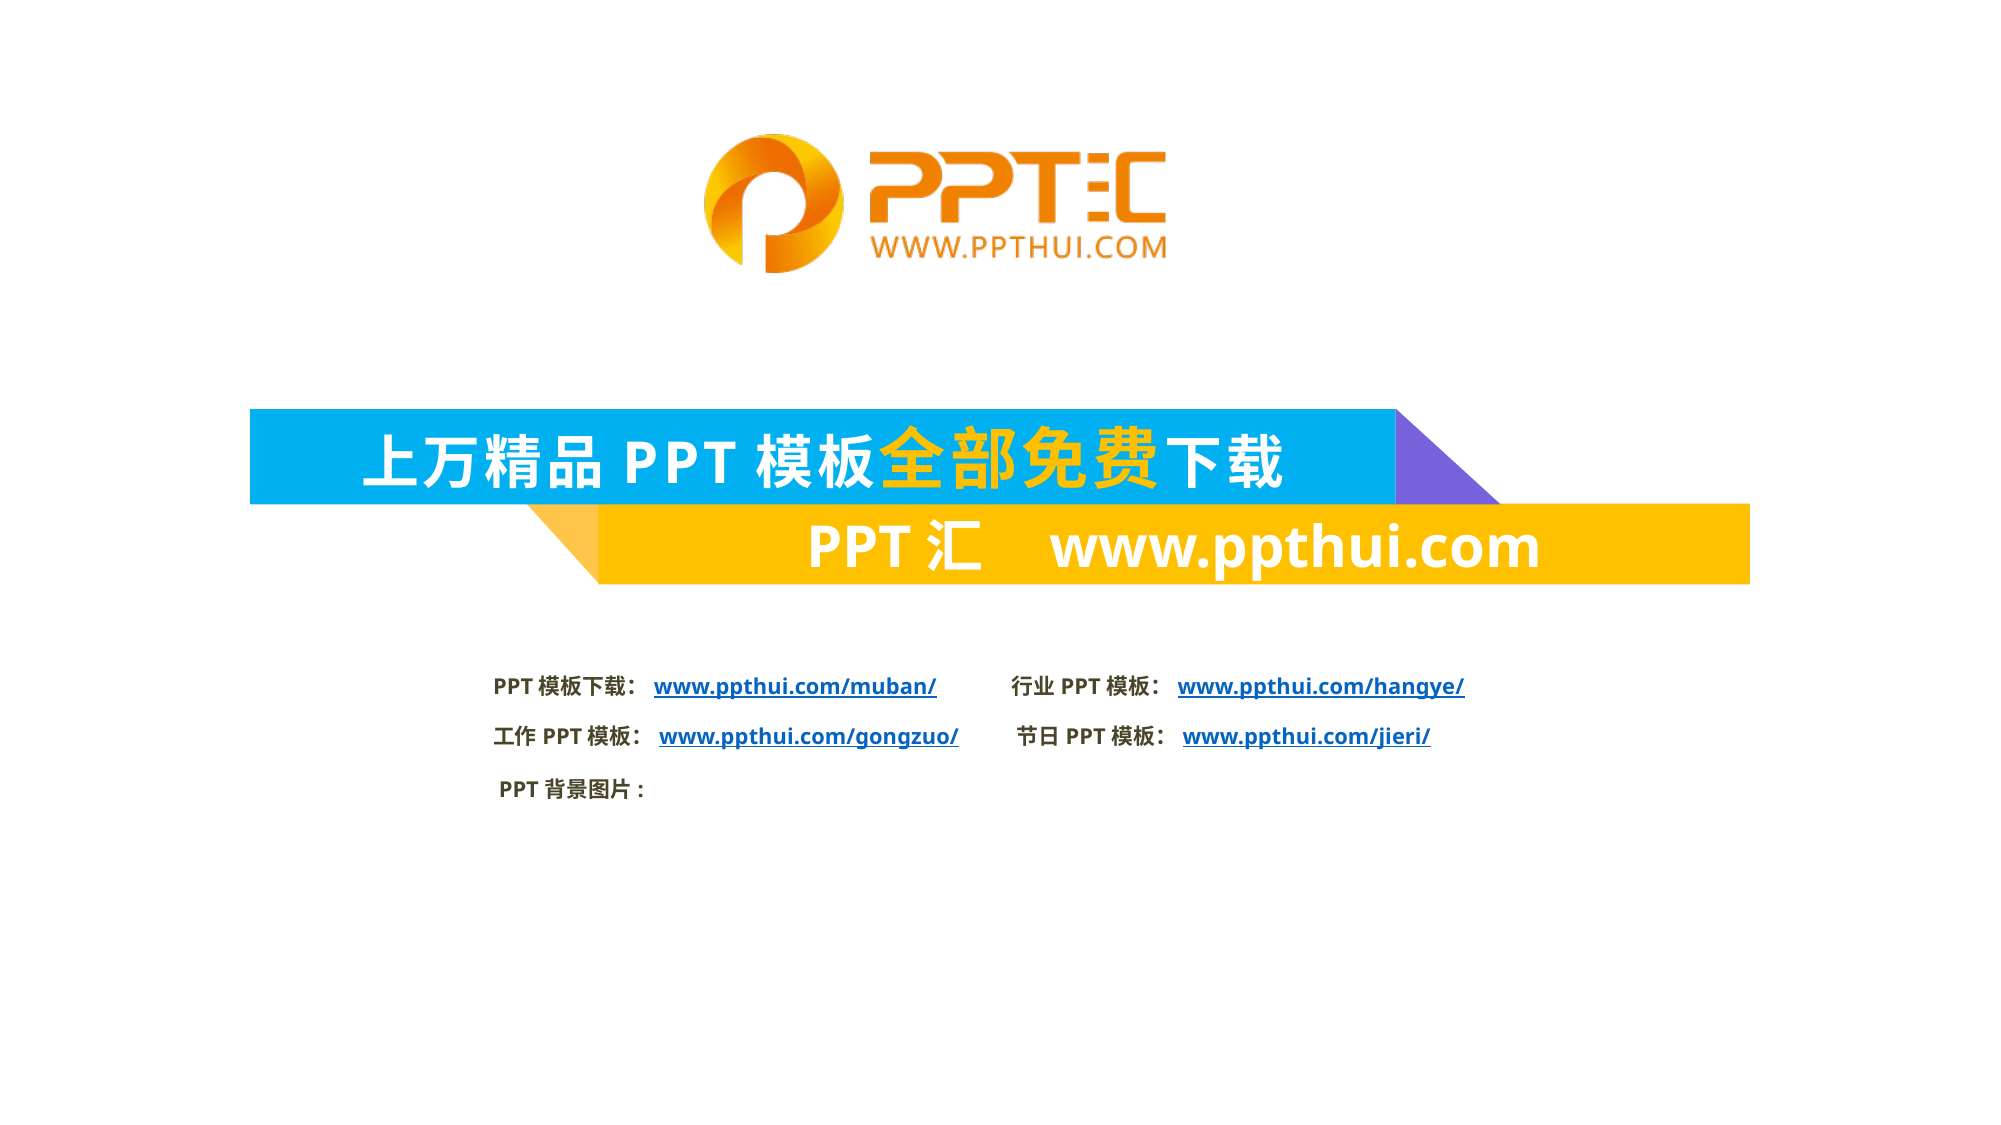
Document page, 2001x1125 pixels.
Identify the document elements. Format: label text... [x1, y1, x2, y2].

text_box PPT汇 www.ppthui.com [597, 502, 1751, 585]
picture [700, 78, 1170, 313]
text_box 上万精品PPT模板全部免费下载 [249, 408, 1394, 505]
text_box [526, 505, 597, 584]
text_box [1394, 406, 1504, 506]
text_box PPT模板下载：www.ppthui.com/muban/ 行业PPT模板：www.ppthui.com/hangye/ 工作PPT模板：www.ppthui.com/gongzuo/ 节日PPT模板：www.ppthui.com/jieri/ PPT背景图片: [478, 623, 1507, 832]
